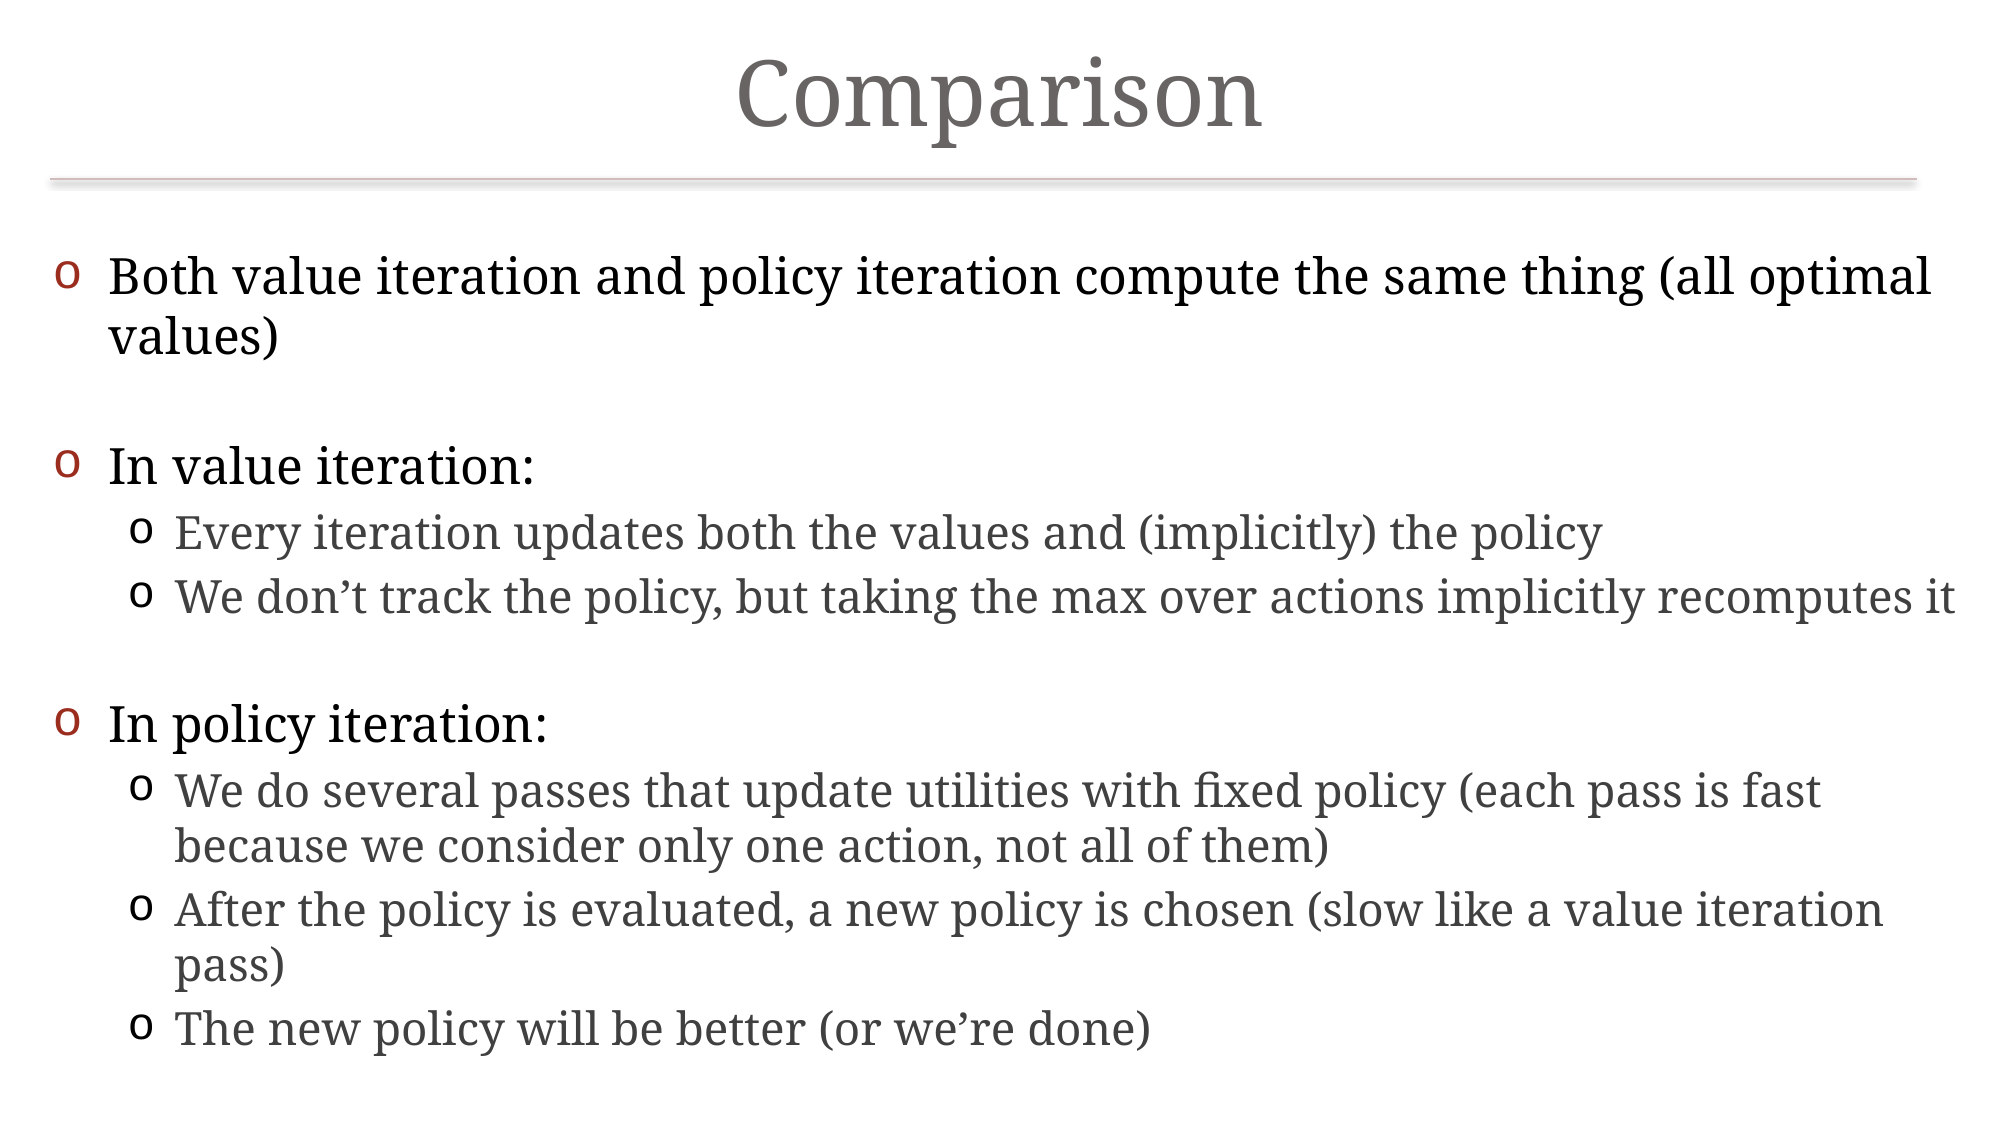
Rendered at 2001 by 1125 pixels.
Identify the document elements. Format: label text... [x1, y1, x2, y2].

title Comparison [0, 0, 2000, 184]
list Both value iteration and policy iteration compute the same thing (all optimal values) In value iteration: Every iteration updates both the values and (implicitly) the policy We don’t track the policy, but taking the max over actions implicitly recomputes it In policy iteration: We do several passes that update utilities with fixed policy (each pass is fast because we consider only one action, not all of them) After the policy is evaluated, a new policy is chosen (slow like a value iteration pass) The new policy will be better (or we’re done) [37, 237, 2000, 1101]
